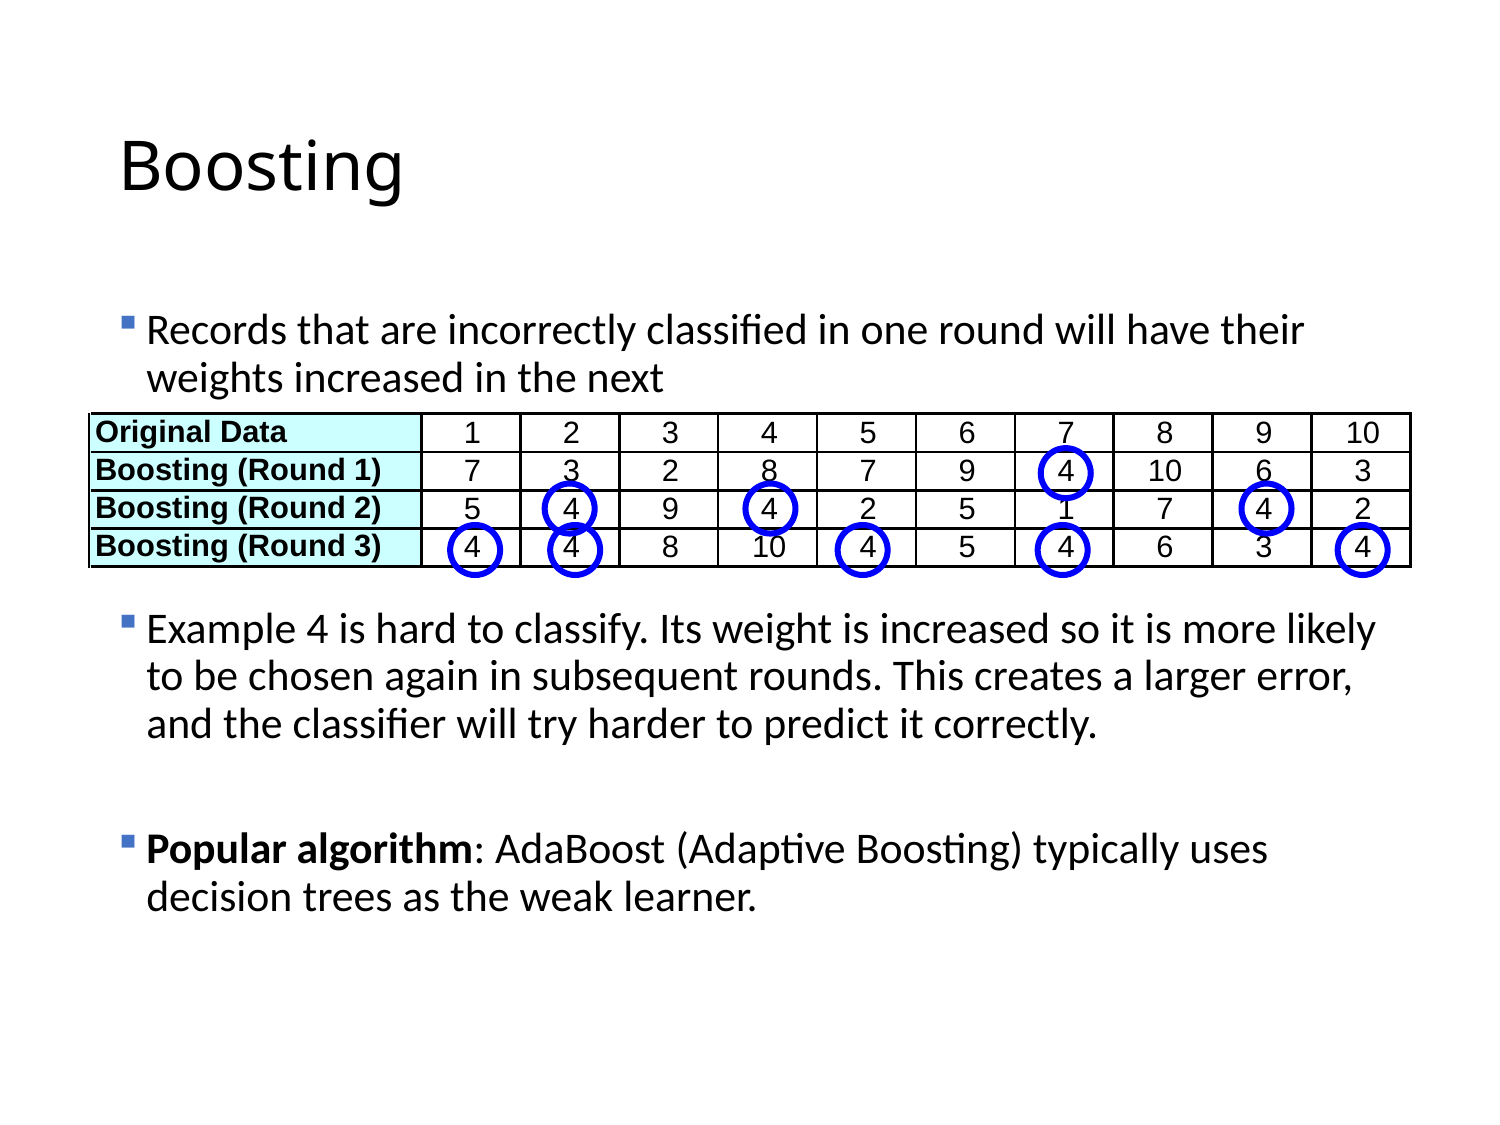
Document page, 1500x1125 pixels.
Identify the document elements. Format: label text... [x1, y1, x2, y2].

list Records that are incorrectly classified in one round will have their weights increased in the next Example 4 is hard to classify. Its weight is increased so it is more likely to be chosen again in subsequent rounds. This creates a larger error, and the classifier will try harder to predict it correctly. Popular algorithm: AdaBoost (Adaptive Boosting) typically uses decision trees as the weak learner. [103, 575, 1397, 1014]
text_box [87, 412, 1413, 575]
title Boosting [103, 59, 1397, 278]
list Records that are incorrectly classified in one round will have their weights increased in the next Example 4 is hard to classify. Its weight is increased so it is more likely to be chosen again in subsequent rounds. This creates a larger error, and the classifier will try harder to predict it correctly. Popular algorithm: AdaBoost (Adaptive Boosting) typically uses decision trees as the weak learner. [103, 299, 1397, 412]
